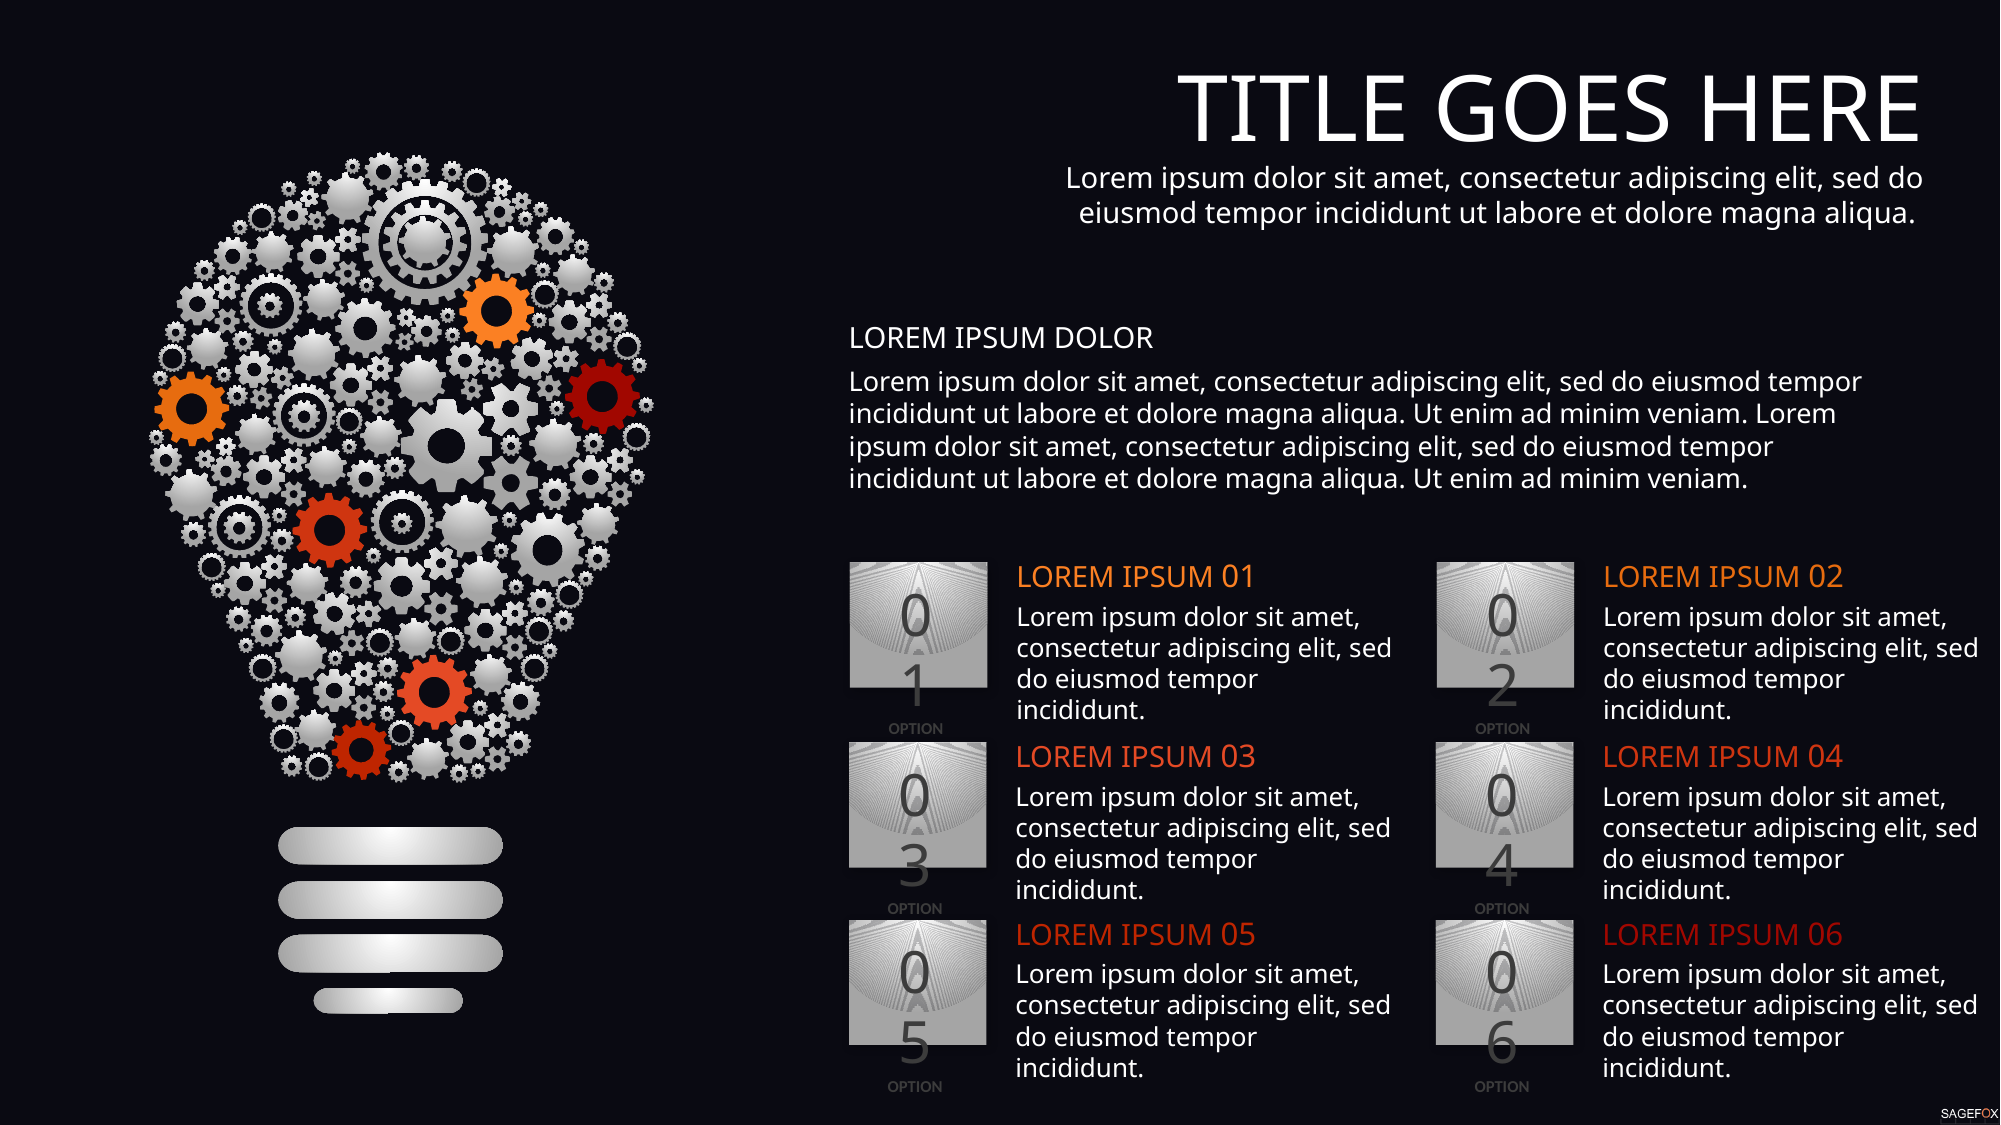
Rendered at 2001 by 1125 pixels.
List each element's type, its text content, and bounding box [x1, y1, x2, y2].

text_box LOREM IPSUM DOLOR Lorem ipsum dolor sit amet, consectetur adipiscing elit, sed do eiusmod tempor incididunt ut labore et dolore magna aliqua. Ut enim ad minim veniam. Lorem ipsum dolor sit amet, consectetur adipiscing elit, sed do eiusmod tempor incididunt ut labore et dolore magna aliqua. Ut enim ad minim veniam. [834, 311, 1900, 502]
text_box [849, 742, 987, 868]
text_box LOREM IPSUM 02 Lorem ipsum dolor sit amet, consectetur adipiscing elit, sed do eiusmod tempor incididunt. [1588, 549, 1995, 733]
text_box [1436, 562, 1575, 688]
text_box LOREM IPSUM 01 Lorem ipsum dolor sit amet, consectetur adipiscing elit, sed do eiusmod tempor incididunt. [1001, 549, 1408, 729]
text_box LOREM IPSUM 05 Lorem ipsum dolor sit amet, consectetur adipiscing elit, sed do eiusmod tempor incididunt. [1000, 906, 1408, 1090]
text_box TITLE GOES HERE Lorem ipsum dolor sit amet, consectetur adipiscing elit, sed do eiusmod tempor incididunt ut labore et dolore magna aliqua. [1035, 42, 1939, 237]
text_box LOREM IPSUM 06 Lorem ipsum dolor sit amet, consectetur adipiscing elit, sed do eiusmod tempor incididunt. [1587, 906, 1994, 1090]
text_box LOREM IPSUM 03 Lorem ipsum dolor sit amet, consectetur adipiscing elit, sed do eiusmod tempor incididunt. [1000, 729, 1408, 906]
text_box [1435, 919, 1574, 1046]
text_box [1435, 742, 1574, 868]
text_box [849, 919, 987, 1046]
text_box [278, 826, 504, 1014]
picture [1939, 1108, 2000, 1125]
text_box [849, 562, 988, 688]
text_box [149, 152, 654, 783]
text_box LOREM IPSUM 04 Lorem ipsum dolor sit amet, consectetur adipiscing elit, sed do eiusmod tempor incididunt. [1587, 729, 1994, 906]
